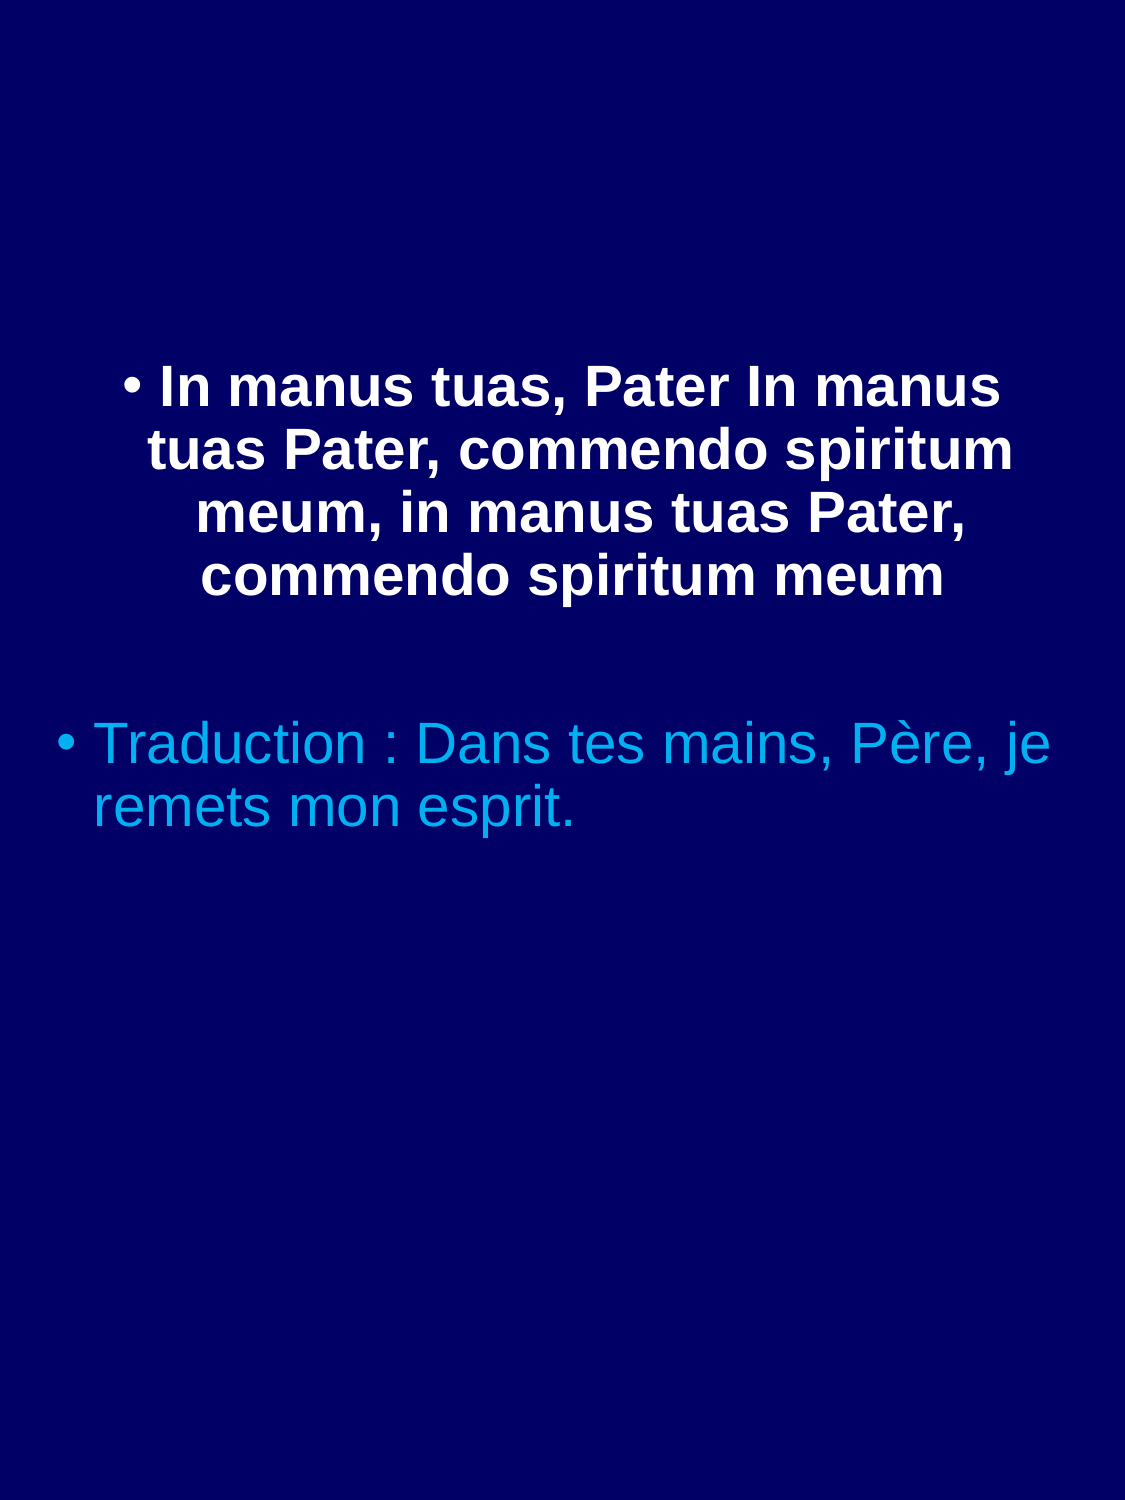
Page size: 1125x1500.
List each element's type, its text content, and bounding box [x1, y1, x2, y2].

subtitle In manus tuas, Pater In manus tuas Pater, commendo spiritum meum, in manus tuas Pater, commendo spiritum meum Traduction : Dans tes mains, Père, je remets mon esprit. [56, 0, 1069, 1196]
